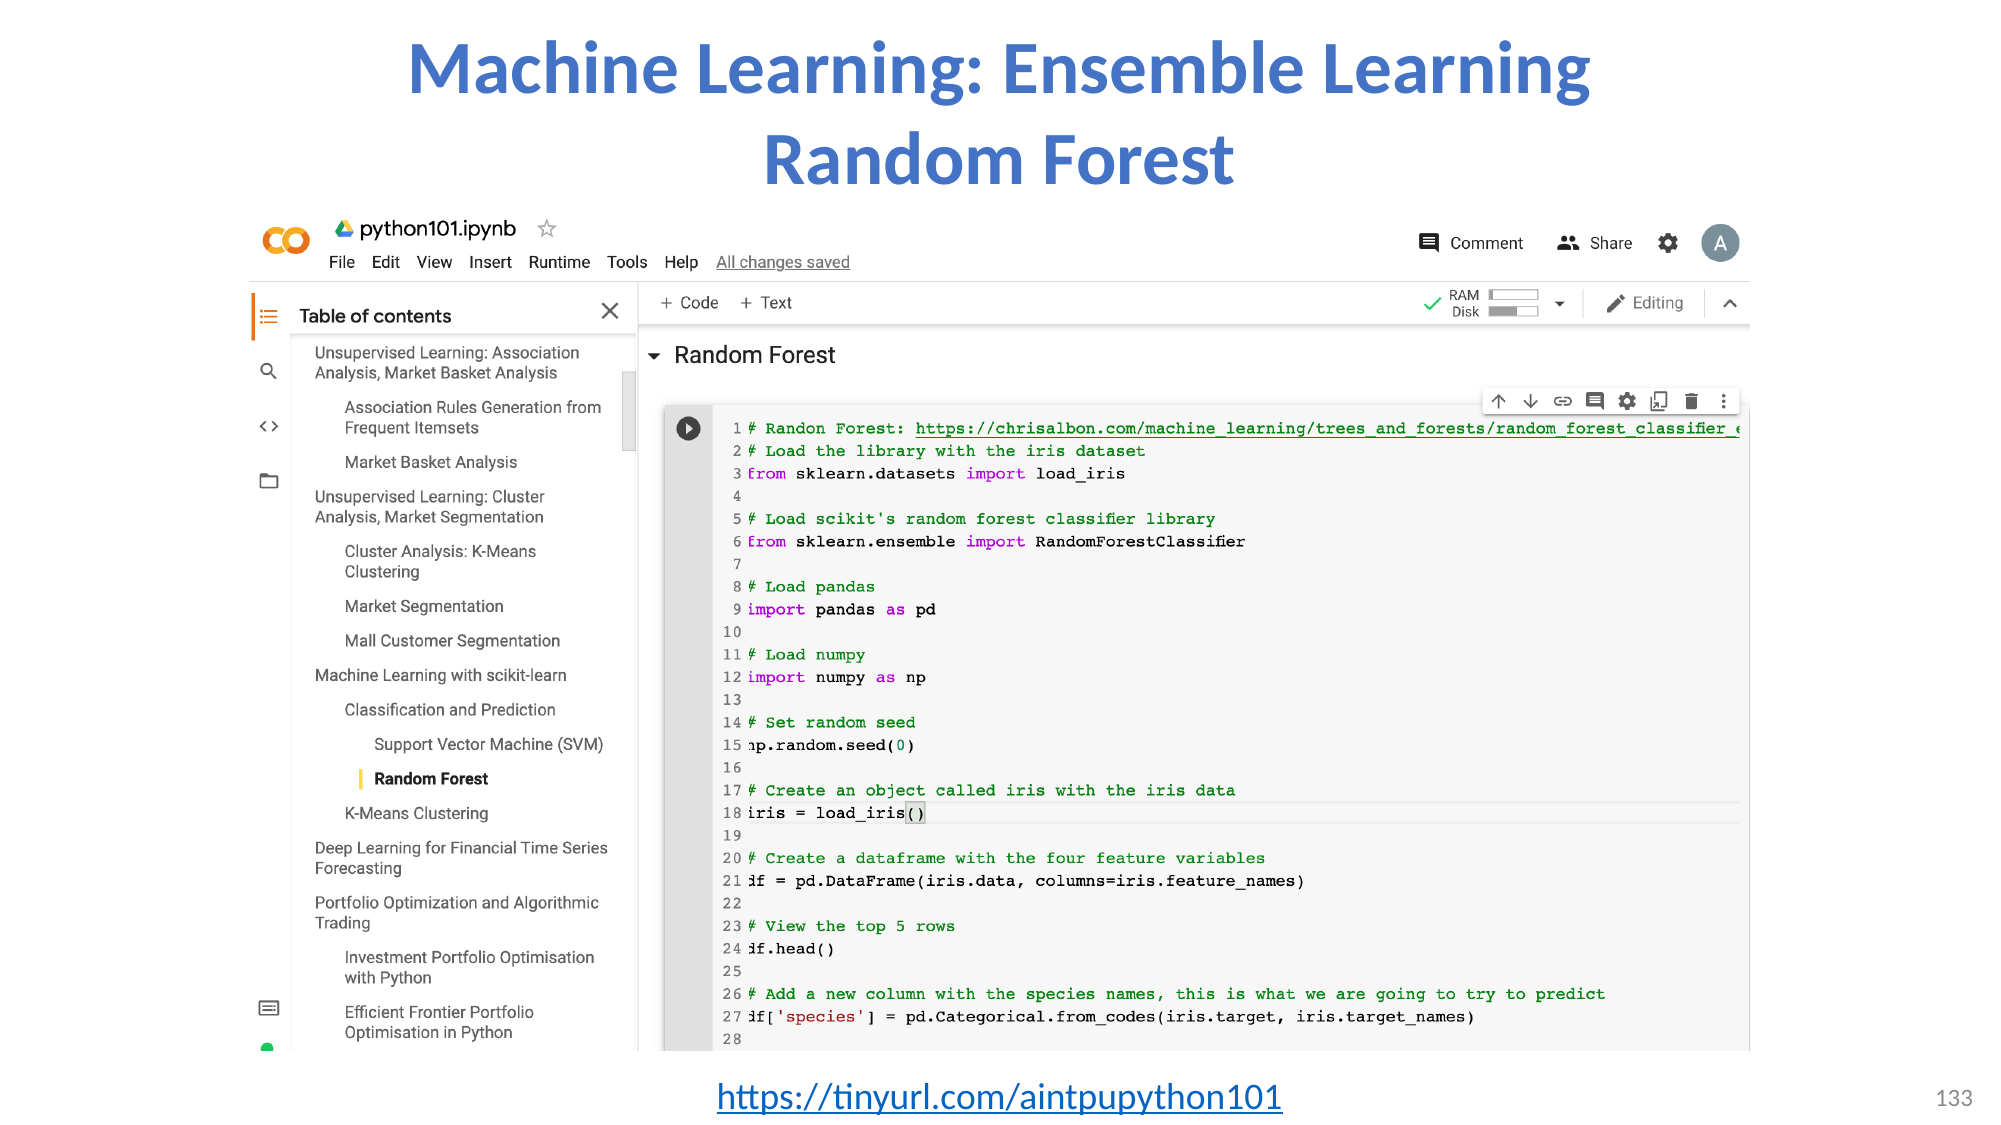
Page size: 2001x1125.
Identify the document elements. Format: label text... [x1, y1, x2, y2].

picture [249, 208, 1750, 1051]
slide_number 133 [1830, 1076, 1989, 1116]
text_box https://tinyurl.com/aintpupython101 [701, 1064, 1298, 1125]
text_box Machine Learning: Ensemble Learning Random Forest [291, 9, 1709, 208]
